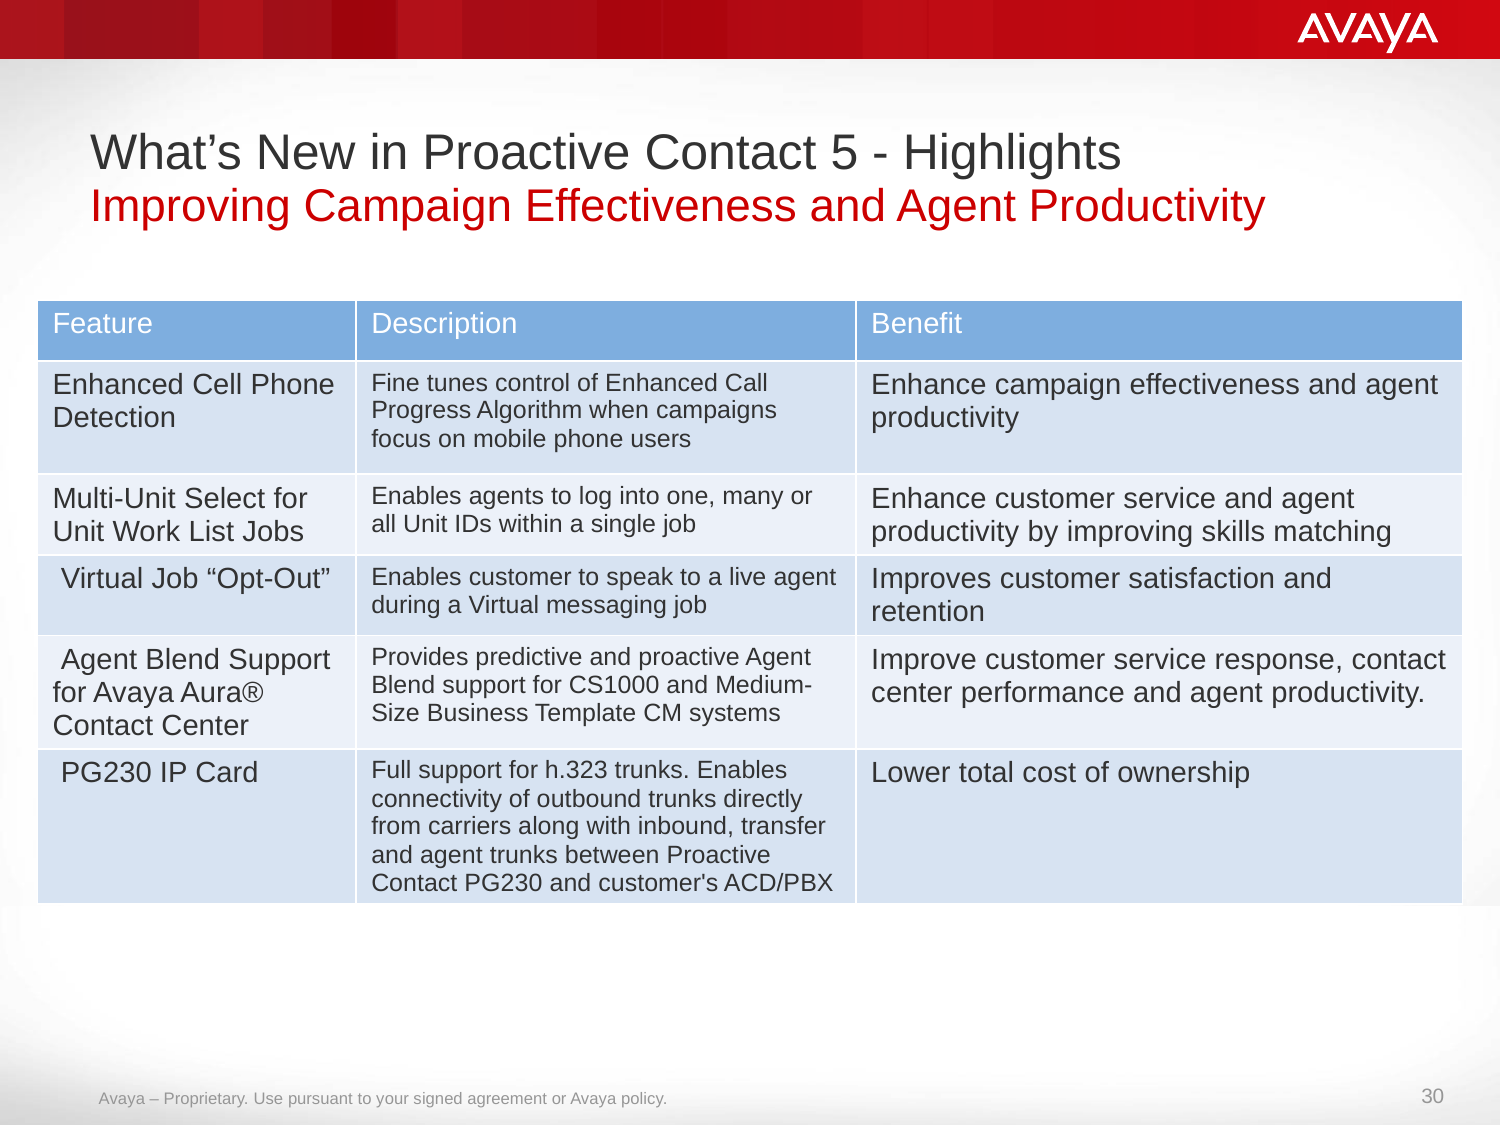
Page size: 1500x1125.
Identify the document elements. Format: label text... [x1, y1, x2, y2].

text_box Improving Campaign Effectiveness and Agent Productivity [75, 175, 1382, 231]
table_cell Enhanced Cell Phone Detection [38, 362, 355, 473]
table_header Feature [38, 301, 355, 360]
table_cell Improve customer service response, contact center performance and agent productivity. [857, 636, 1462, 748]
table_cell Enables customer to speak to a live agent during a Virtual messaging job [357, 556, 855, 635]
table_cell Provides predictive and proactive Agent Blend support for CS1000 and Medium-Size Business Template CM systems [357, 636, 855, 748]
table_cell Fine tunes control of Enhanced Call Progress Algorithm when campaigns focus on mobile phone users [357, 362, 855, 473]
table_cell Enhance campaign effectiveness and agent productivity [857, 362, 1462, 473]
table_header Benefit [857, 301, 1462, 360]
table_cell Virtual Job “Opt-Out” [38, 556, 355, 635]
table_cell Enables agents to log into one, many or all Unit IDs within a single job [357, 475, 855, 554]
table_cell Enhance customer service and agent productivity by improving skills matching [857, 475, 1462, 554]
table_cell Lower total cost of ownership [857, 750, 1462, 903]
title What’s New in Proactive Contact 5 - Highlights [74, 62, 1176, 189]
picture [0, 59, 1500, 1125]
table_cell Full support for h.323 trunks. Enables connectivity of outbound trunks directly from carriers along with inbound, transfer and agent trunks between Proactive Contact PG230 and customer's ACD/PBX [357, 750, 855, 903]
table_cell PG230 IP Card [38, 750, 355, 903]
table_cell Multi-Unit Select for Unit Work List Jobs [38, 475, 355, 554]
table_header Description [357, 301, 855, 360]
table_cell Agent Blend Support for Avaya Aura® Contact Center [38, 636, 355, 748]
table_cell Improves customer satisfaction and retention [857, 556, 1462, 635]
